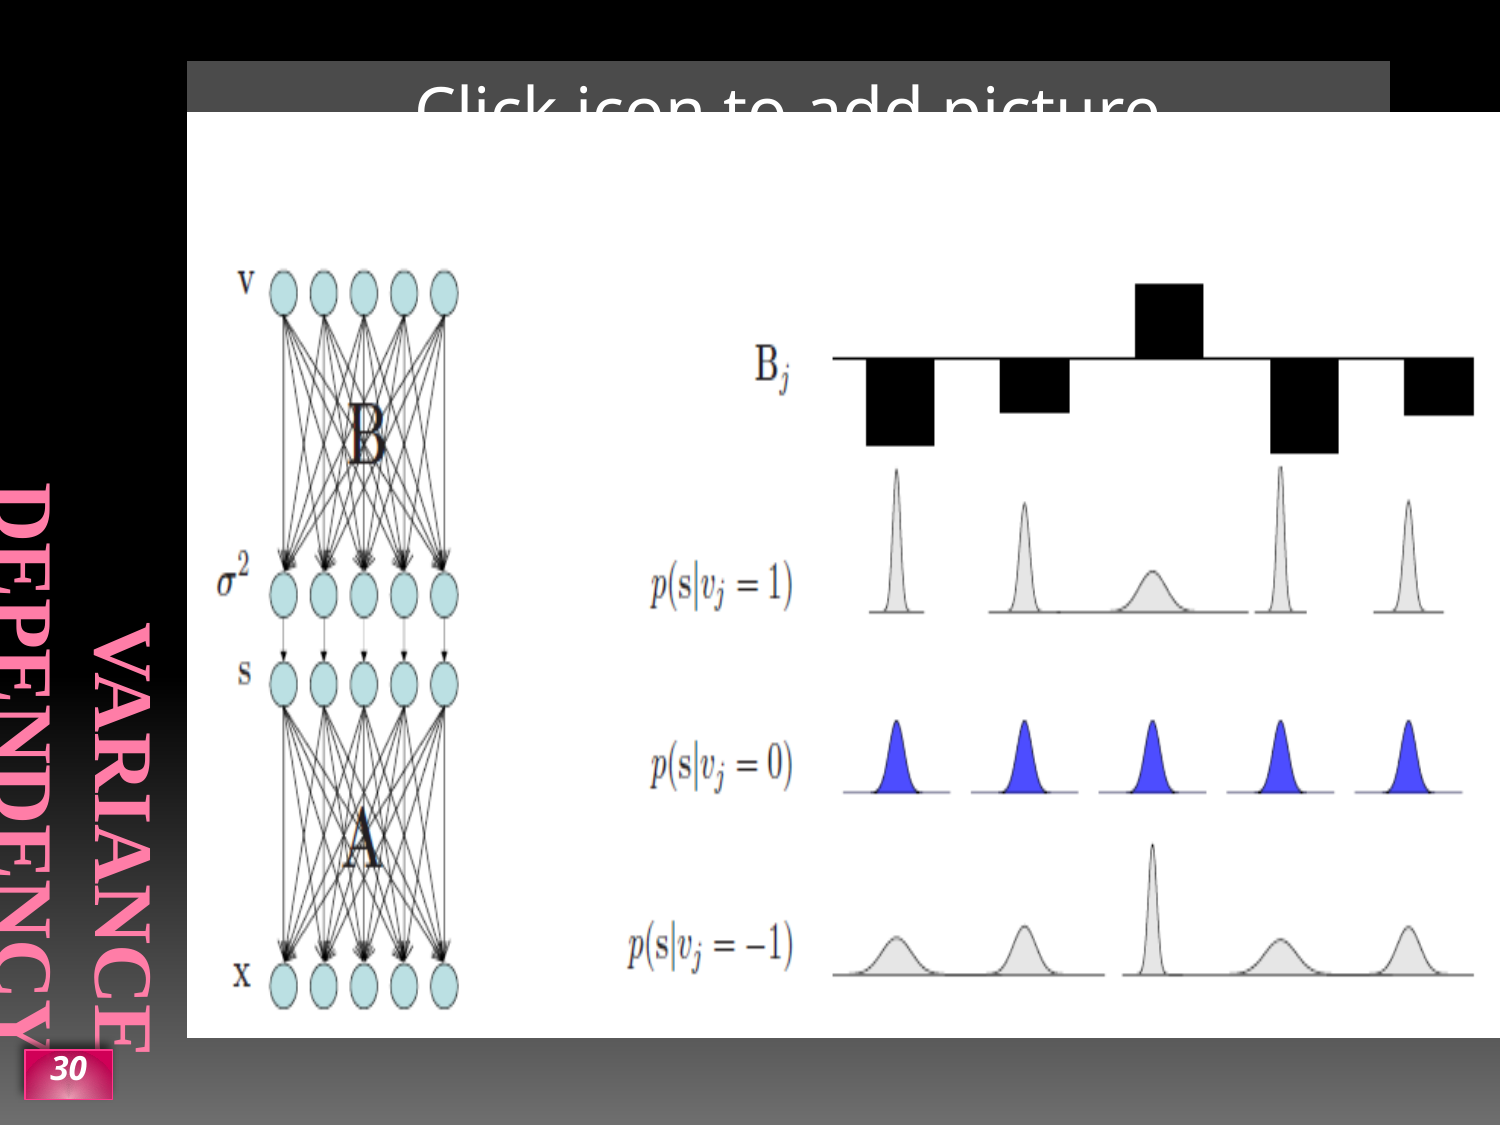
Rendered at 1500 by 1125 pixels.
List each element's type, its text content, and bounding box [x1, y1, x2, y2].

picture [186, 61, 1390, 962]
title Variance dependency [36, 24, 186, 1075]
slide_number 30 [24, 1049, 113, 1100]
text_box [187, 112, 1500, 1038]
